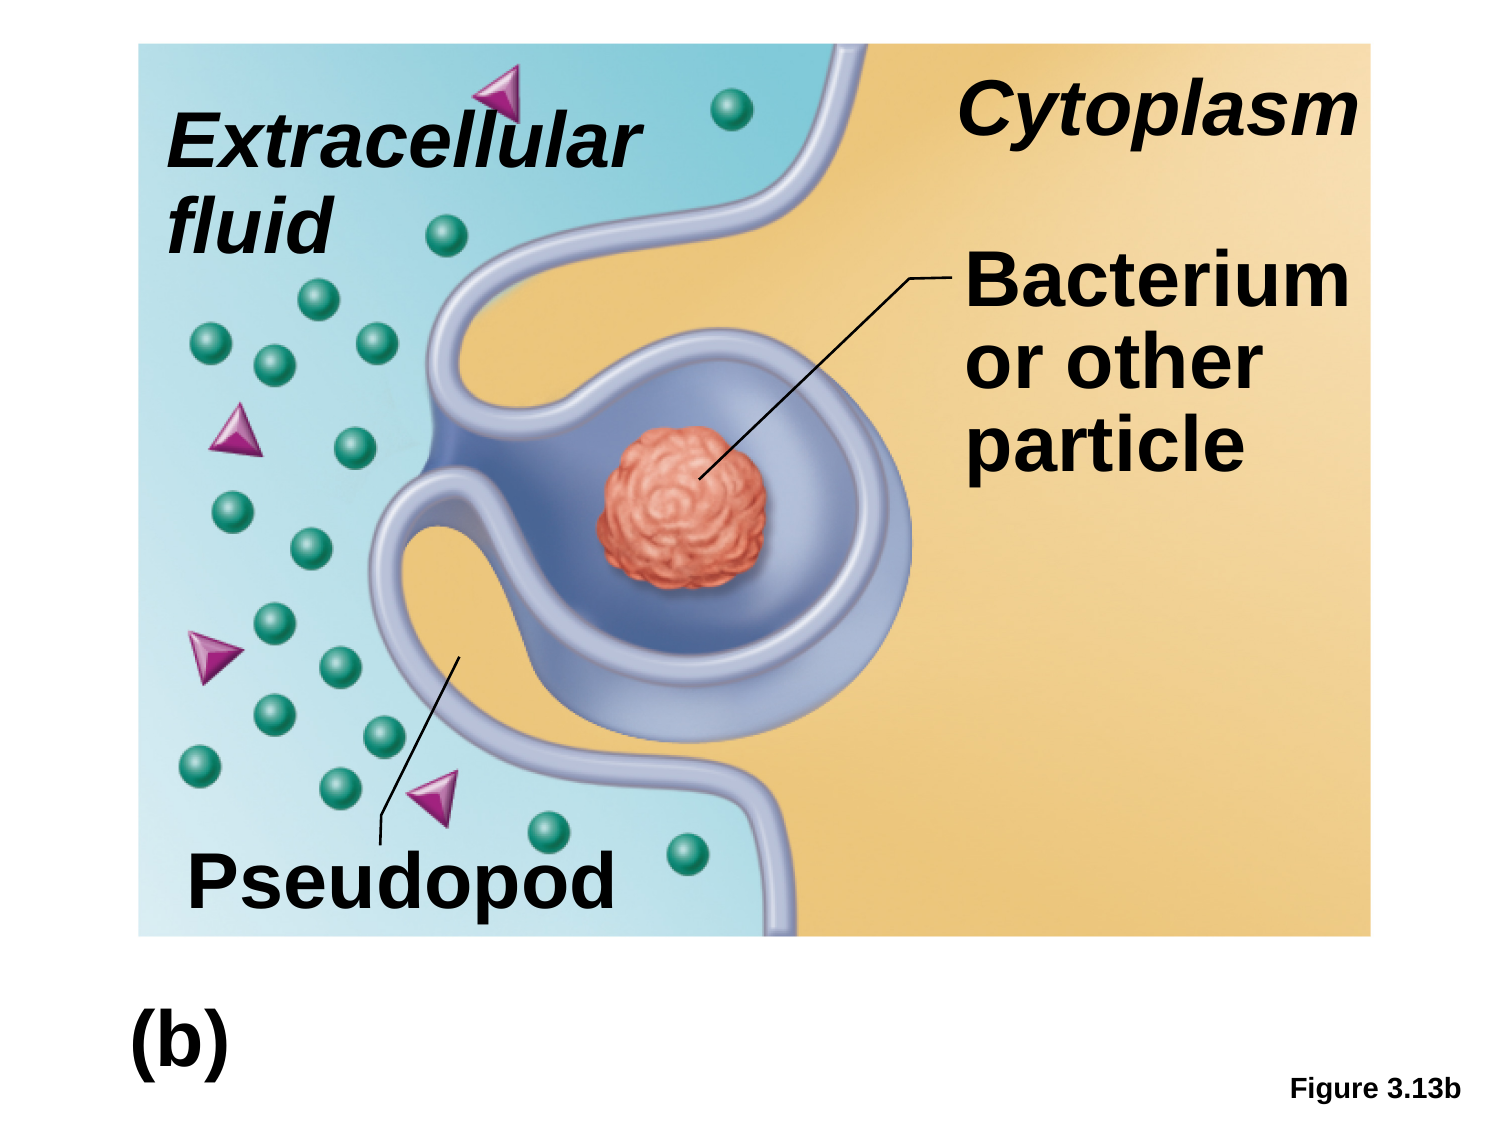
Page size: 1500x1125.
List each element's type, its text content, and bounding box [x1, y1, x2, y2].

text_box Figure 3.13b [1275, 1062, 1477, 1113]
text_box (b) [114, 980, 246, 1090]
picture [121, 32, 1381, 1063]
